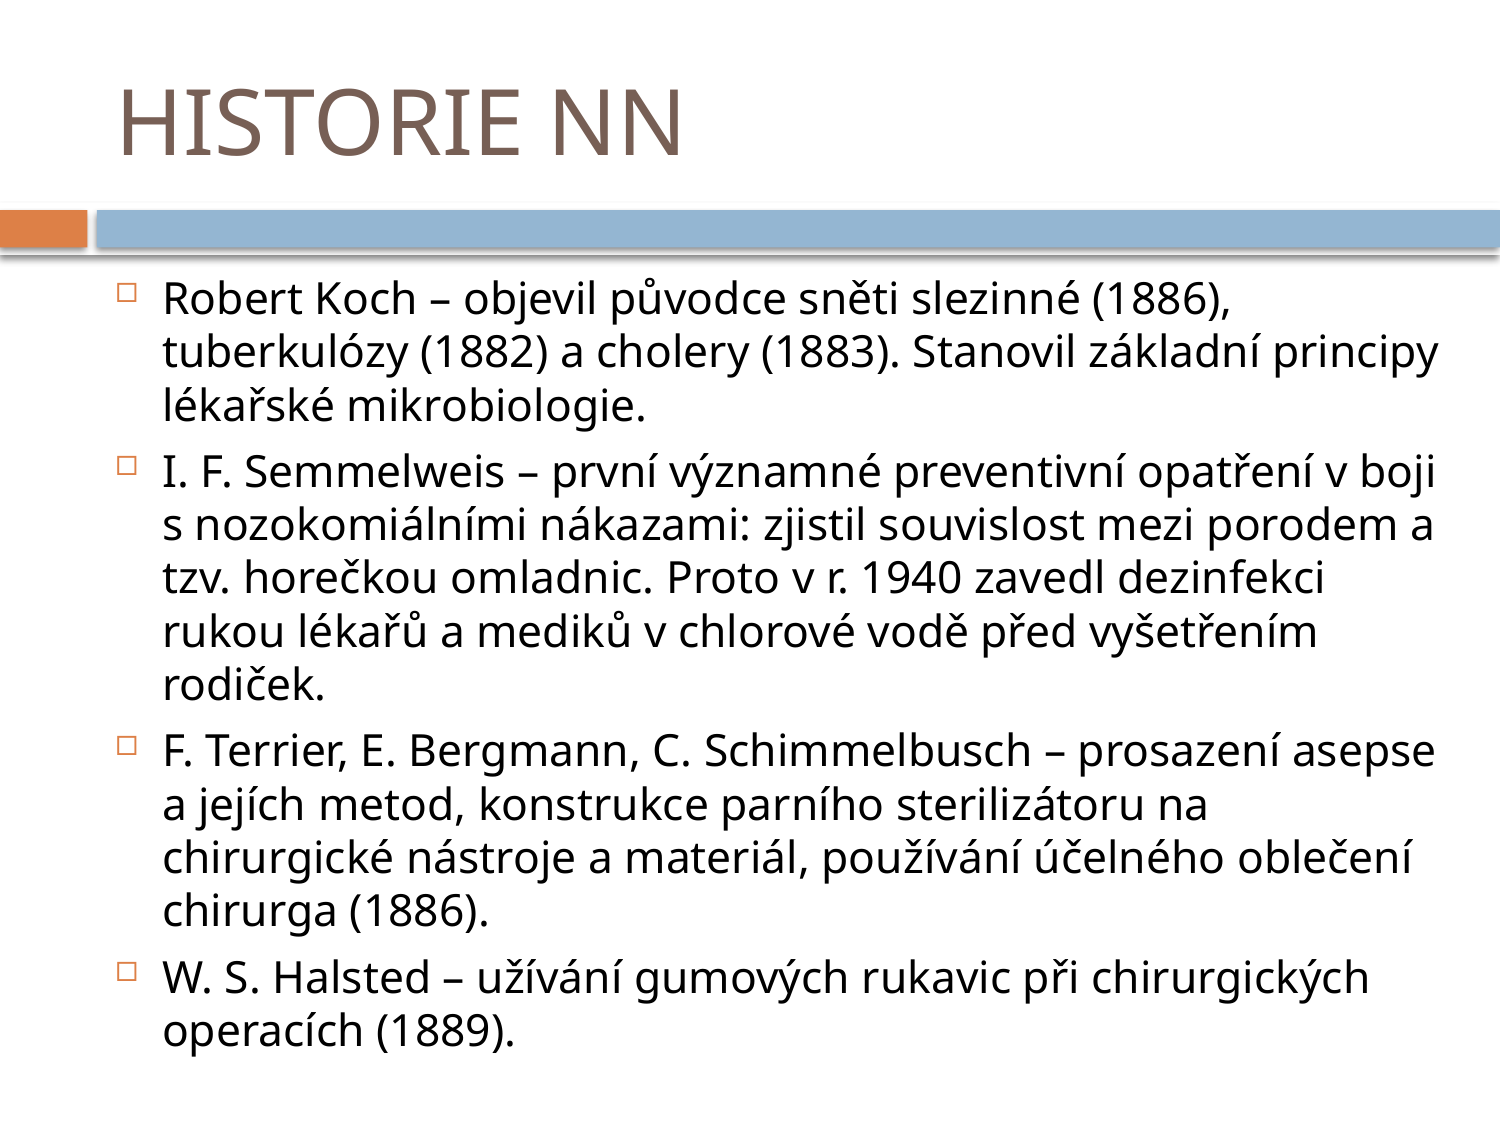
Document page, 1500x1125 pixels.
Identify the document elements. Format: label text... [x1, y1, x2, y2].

list Robert Koch – objevil původce sněti slezinné (1886), tuberkulózy (1882) a cholery (1883). Stanovil základní principy lékařské mikrobiologie. I. F. Semmelweis – první významné preventivní opatření v boji s nozokomiálními nákazami: zjistil souvislost mezi porodem a tzv. horečkou omladnic. Proto v r. 1940 zavedl dezinfekci rukou lékařů a mediků v chlorové vodě před vyšetřením rodiček. F. Terrier, E. Bergmann, C. Schimmelbusch – prosazení asepse a jejích metod, konstrukce parního sterilizátoru na chirurgické nástroje a materiál, používání účelného oblečení chirurga (1886). W. S. Halsted – užívání gumových rukavic při chirurgických operacích (1889). [100, 262, 1459, 1071]
title HISTORIE NN [100, 37, 1438, 200]
